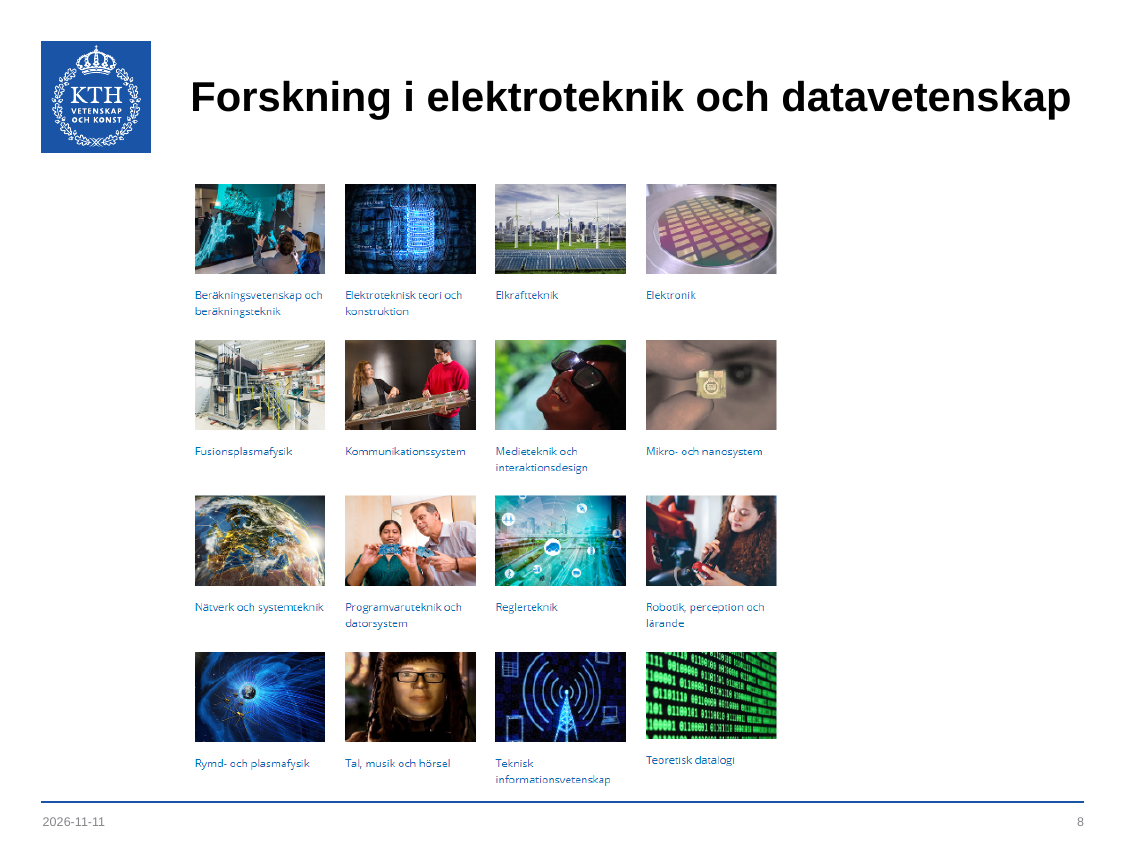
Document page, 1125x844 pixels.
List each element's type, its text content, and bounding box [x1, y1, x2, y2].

title Forskning i elektroteknik och datavetenskap [175, 41, 1104, 152]
picture [0, 159, 1015, 813]
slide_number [42, 820, 296, 832]
slide_number 8 [830, 811, 1085, 832]
